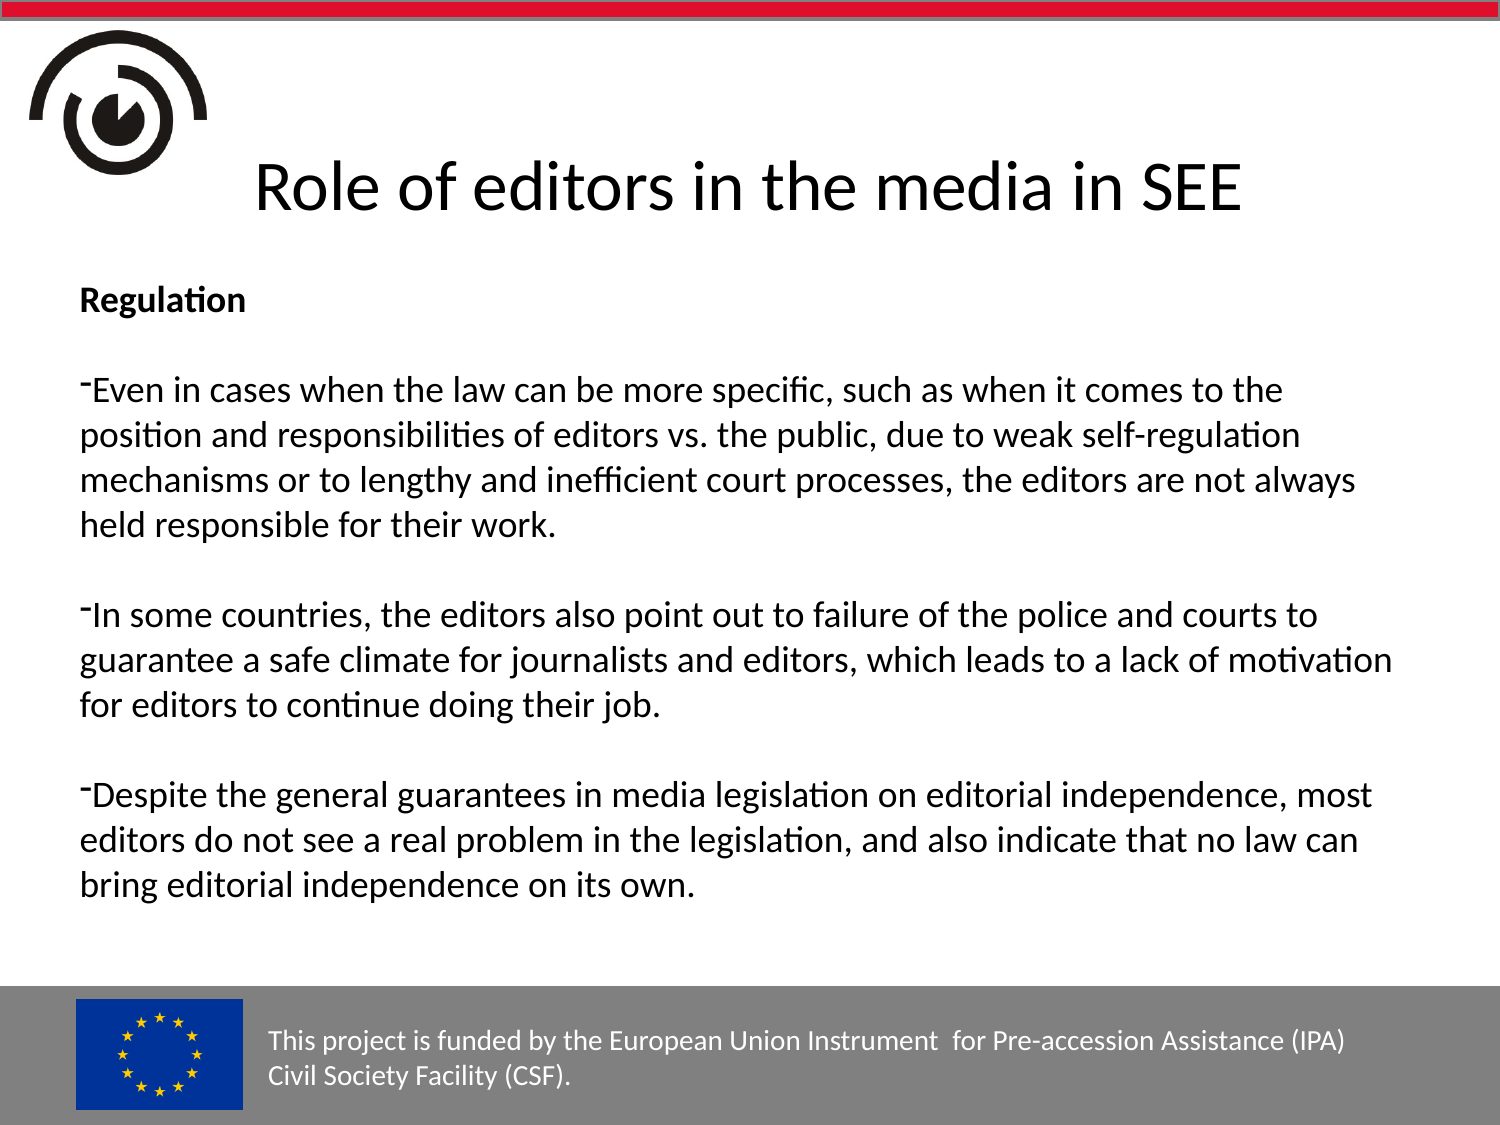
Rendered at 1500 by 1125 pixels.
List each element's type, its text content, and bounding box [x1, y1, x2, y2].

picture [76, 999, 243, 1110]
text_box [0, 0, 1500, 21]
text_box Regulation Even in cases when the law can be more specific, such as when it comes to the position and responsibilities of editors vs. the public, due to weak self-regulation mechanisms or to lengthy and inefficient court processes, the editors are not always held responsible for their work. In some countries, the editors also point out to failure of the police and courts to guarantee a safe climate for journalists and editors, which leads to a lack of motivation for editors to continue doing their job. Despite the general guarantees in media legislation on editorial independence, most editors do not see a real problem in the legislation, and also indicate that no law can bring editorial independence on its own. [64, 267, 1412, 1047]
title Role of editors in the media in SEE [75, 45, 1425, 233]
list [29, 30, 208, 175]
text_box This project is funded by the European Union Instrument for Pre-accession Assistance (IPA) Civil Society Facility (CSF). [0, 986, 1500, 1125]
